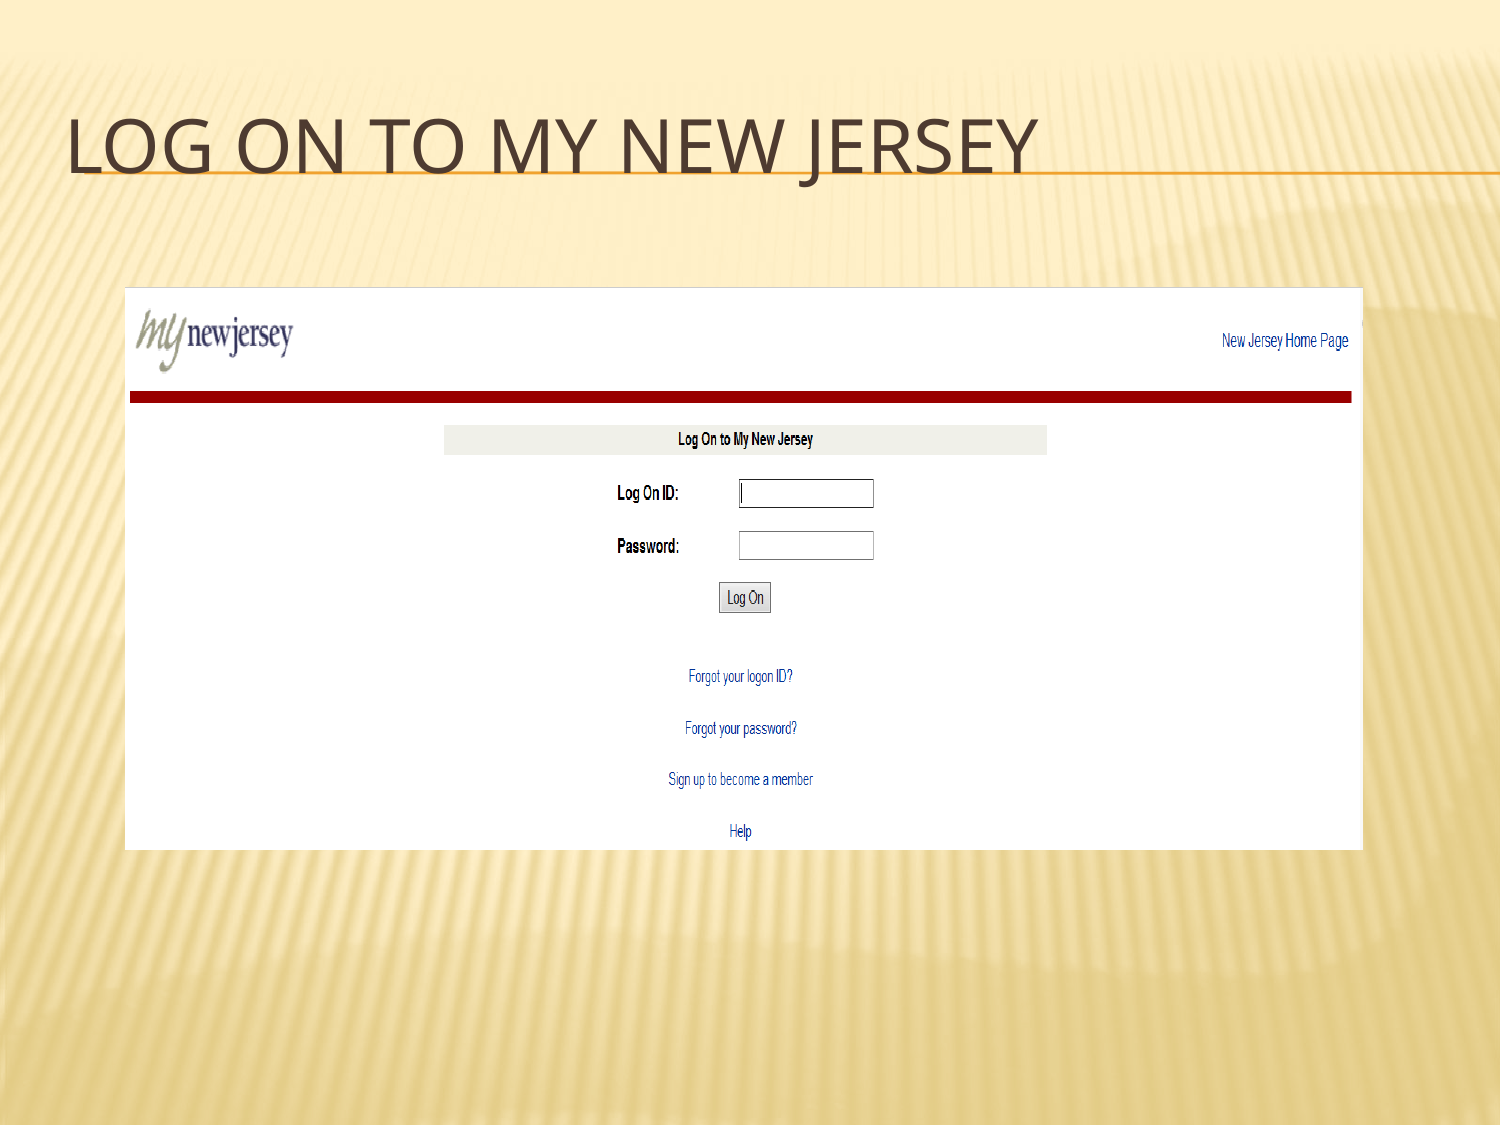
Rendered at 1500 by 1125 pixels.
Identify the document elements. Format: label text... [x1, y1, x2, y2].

title Log on to my new jersey [49, 75, 1475, 213]
picture [124, 287, 1363, 851]
